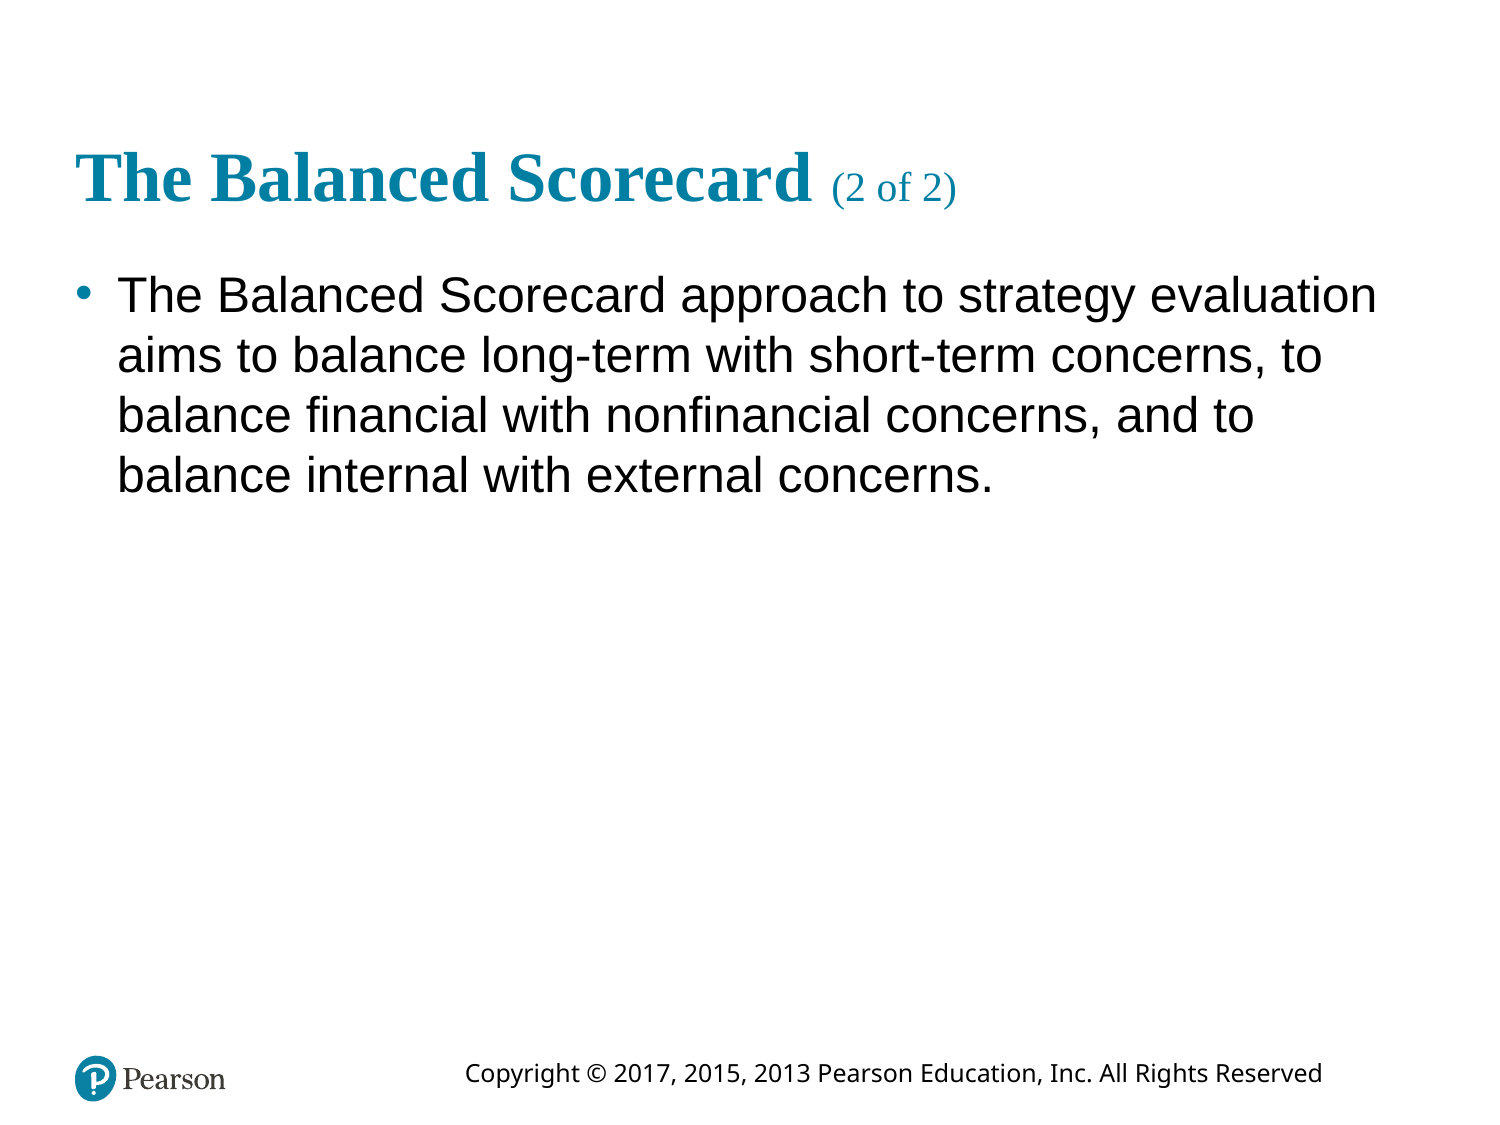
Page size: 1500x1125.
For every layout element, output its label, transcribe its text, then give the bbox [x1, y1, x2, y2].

list The Balanced Scorecard approach to strategy evaluation aims to balance long-term with short-term concerns, to balance financial with nonfinancial concerns, and to balance internal with external concerns. [75, 262, 1425, 1005]
title The Balanced Scorecard (2 of 2) [75, 35, 1425, 216]
